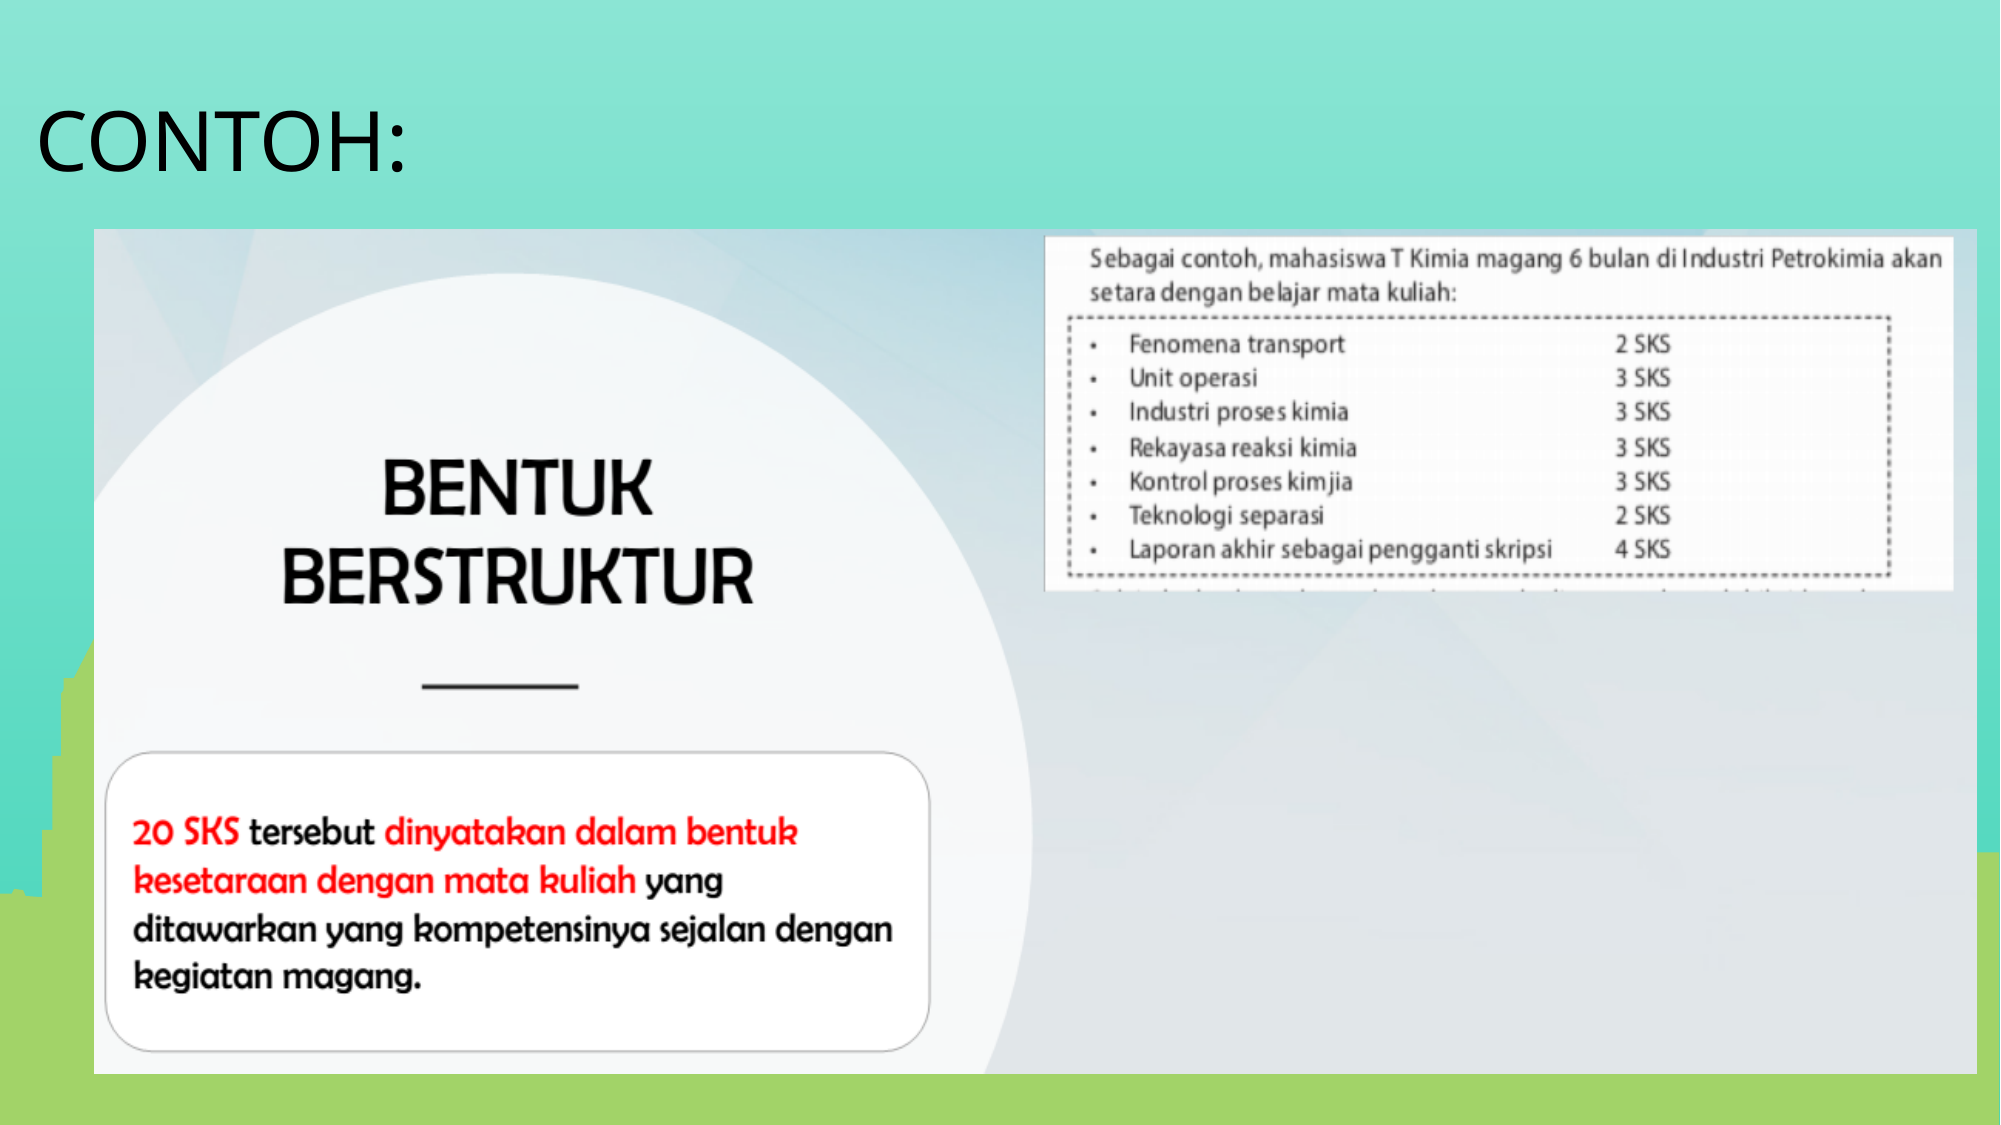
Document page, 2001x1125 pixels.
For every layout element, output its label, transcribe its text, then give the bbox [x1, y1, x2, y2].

picture [94, 229, 1977, 1074]
text_box CONTOH: [18, 32, 427, 250]
text_box [0, 636, 2000, 1125]
text_box [0, 0, 2000, 895]
